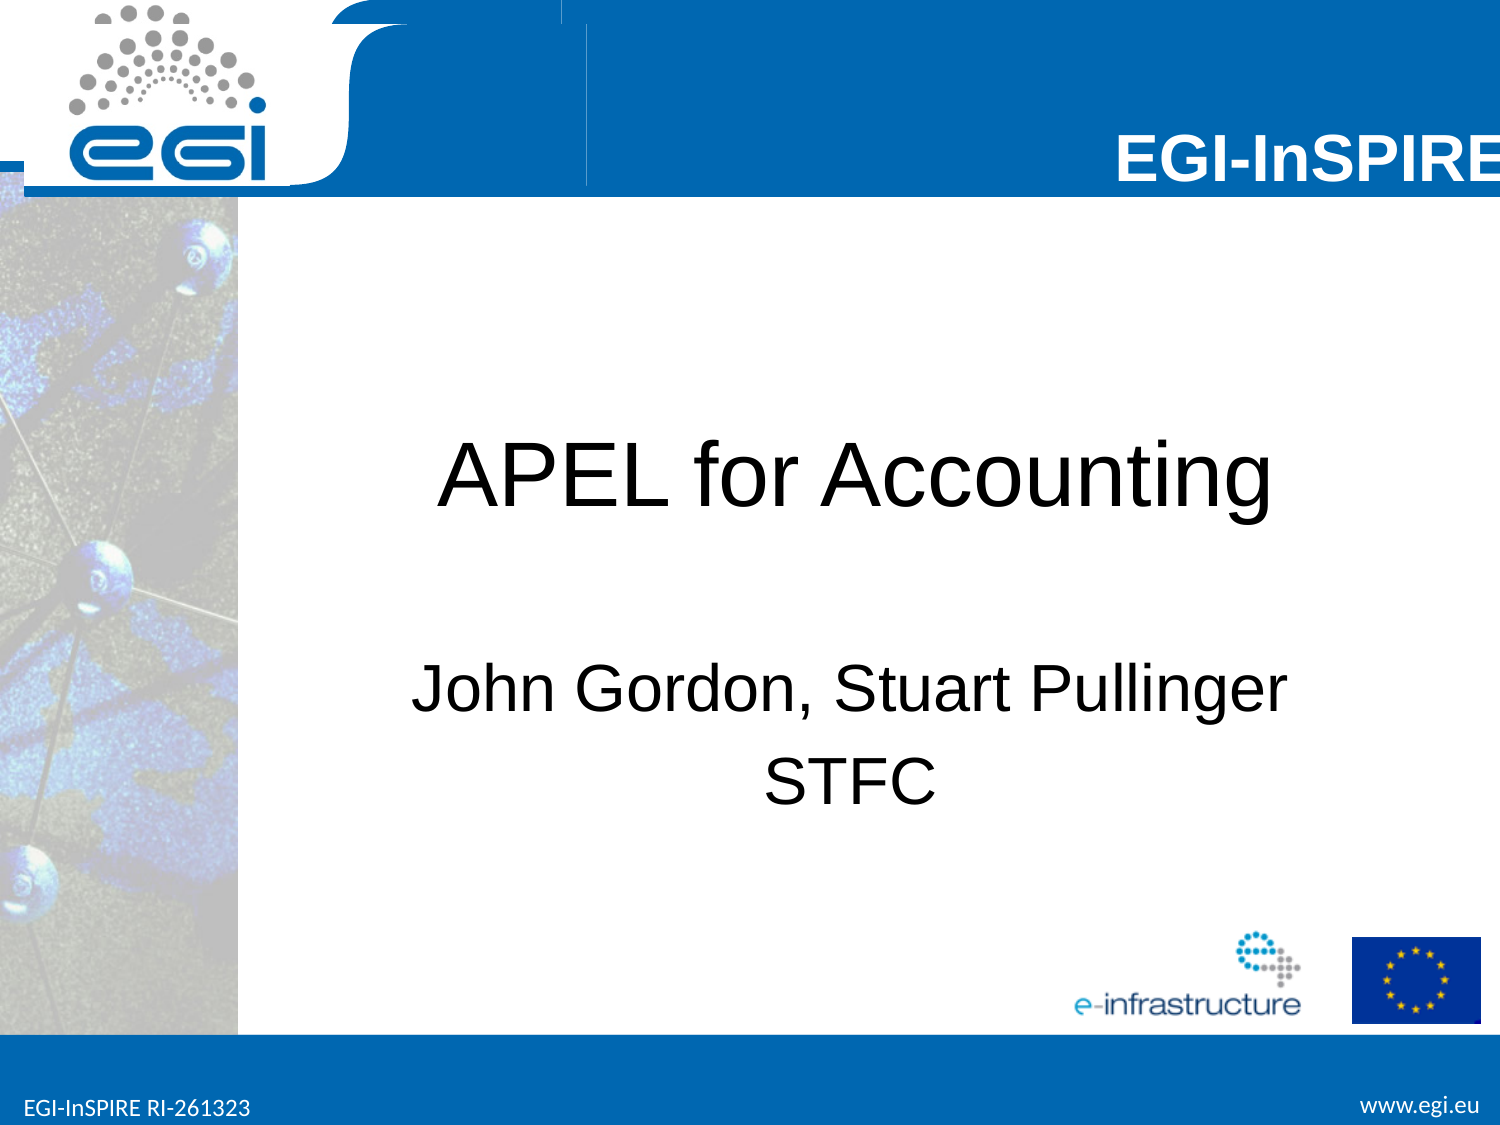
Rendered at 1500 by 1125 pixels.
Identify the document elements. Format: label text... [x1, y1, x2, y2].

subtitle John Gordon, Stuart Pullinger STFC [371, 637, 1330, 859]
picture [1069, 925, 1307, 1022]
picture [1352, 937, 1481, 1024]
picture [0, 0, 290, 1034]
title APEL for Accounting [265, 349, 1448, 591]
